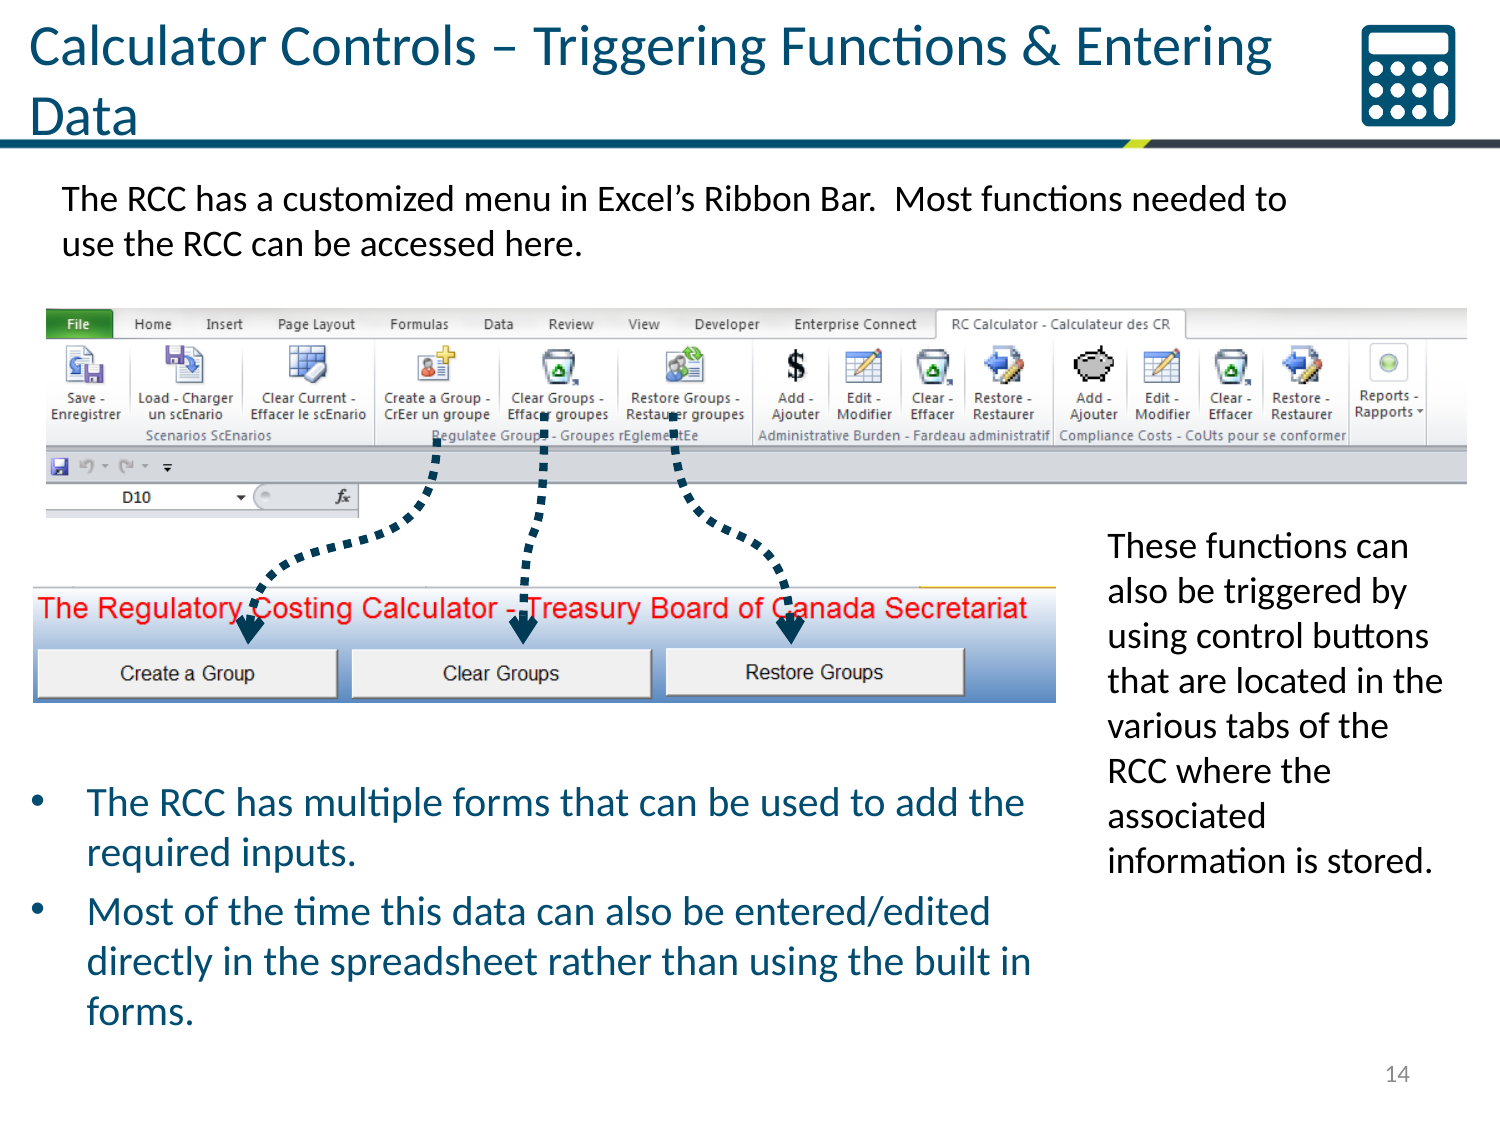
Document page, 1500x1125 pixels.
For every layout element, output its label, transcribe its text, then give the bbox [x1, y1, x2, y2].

list Calculator Controls – Triggering Functions & Entering Data [29, 7, 1347, 152]
list The RCC has multiple forms that can be used to add the required inputs. Most of the time this data can also be entered/edited directly in the spreadsheet rather than using the built in forms. [30, 775, 1056, 1089]
text_box [1361, 24, 1456, 127]
slide_number 14 [1074, 1042, 1425, 1103]
picture [0, 0, 1500, 1125]
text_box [239, 446, 446, 637]
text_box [616, 469, 849, 588]
text_box These functions can also be triggered by using control buttons that are located in the various tabs of the RCC where the associated information is stored. [1092, 526, 1466, 889]
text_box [417, 517, 611, 540]
text_box The RCC has a customized menu in Excel’s Ribbon Bar. Most functions needed to use the RCC can be accessed here. [46, 166, 1335, 272]
